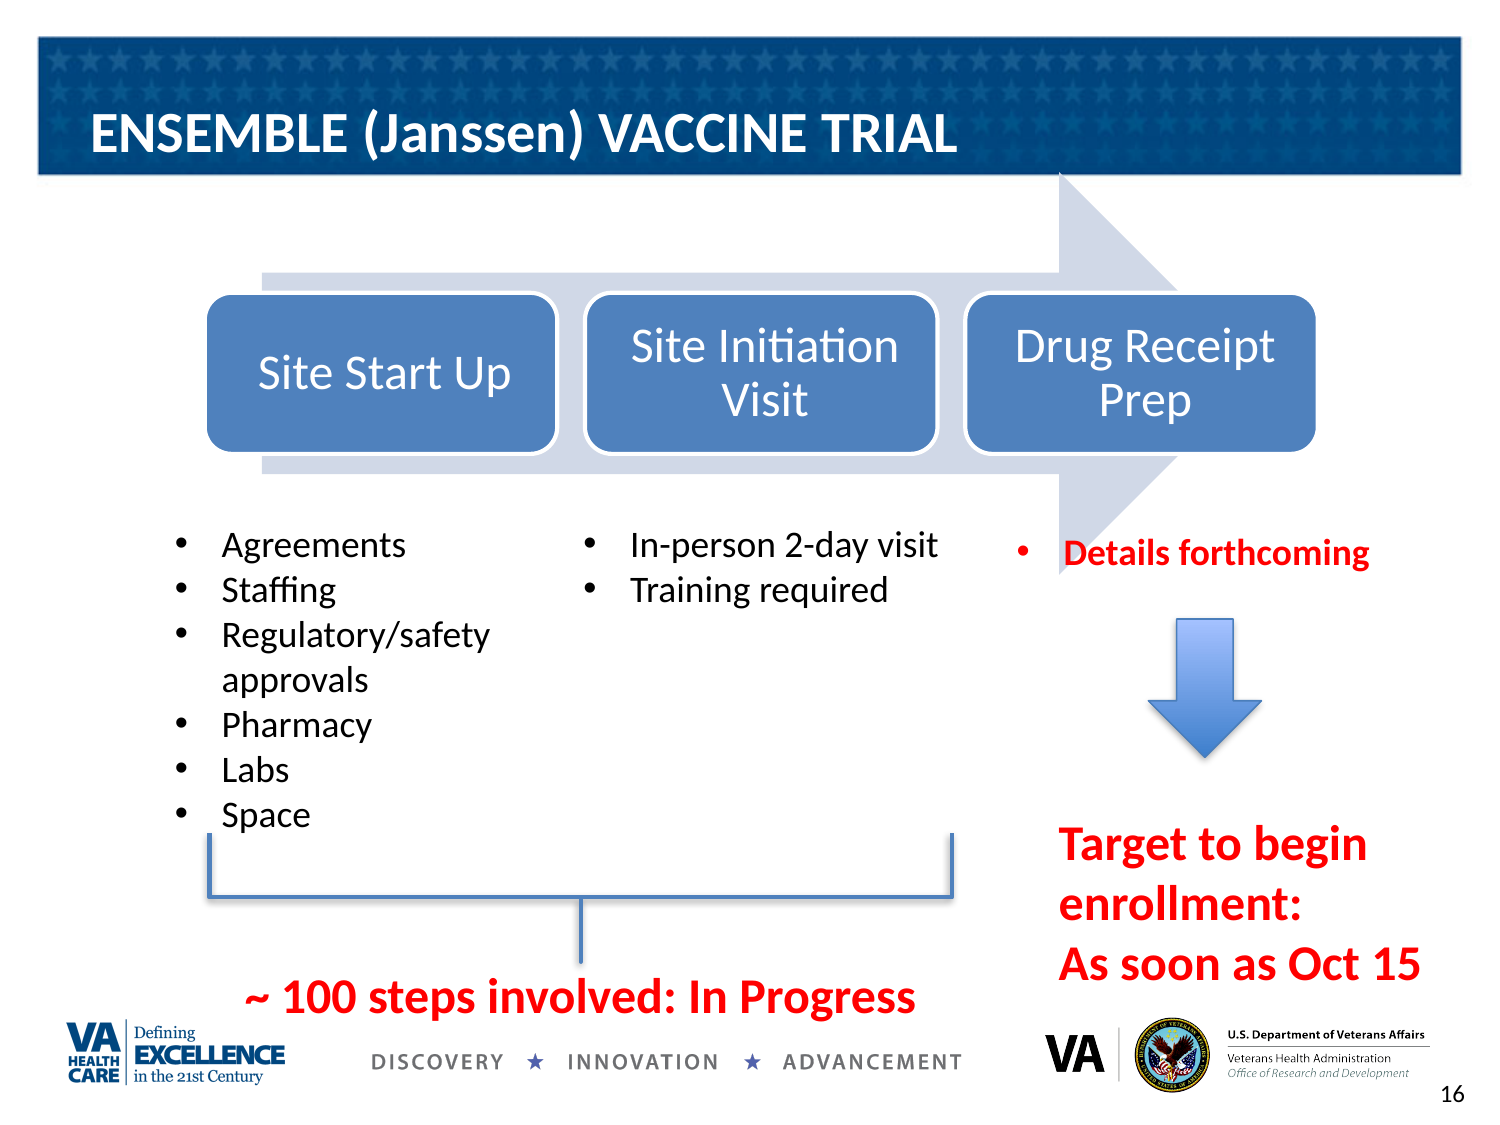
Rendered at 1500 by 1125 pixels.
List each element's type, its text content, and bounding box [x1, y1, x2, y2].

text_box In-person 2-day visit Training required [568, 583, 1001, 708]
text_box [173, 171, 1350, 576]
text_box ~ 100 steps involved: In Progress [159, 956, 1002, 1032]
picture [0, 0, 1500, 195]
picture [362, 1044, 971, 1078]
text_box Target to begin enrollment: As soon as Oct 15 [1044, 803, 1500, 998]
text_box [1147, 618, 1263, 758]
text_box Agreements Staffing Regulatory/safety approvals Pharmacy Labs Space [160, 512, 593, 888]
picture [59, 1014, 285, 1092]
title ENSEMBLE (Janssen) VACCINE TRIAL [75, 45, 1425, 172]
text_box [207, 833, 954, 964]
picture [1045, 1014, 1430, 1095]
text_box Details forthcoming [1001, 520, 1435, 716]
